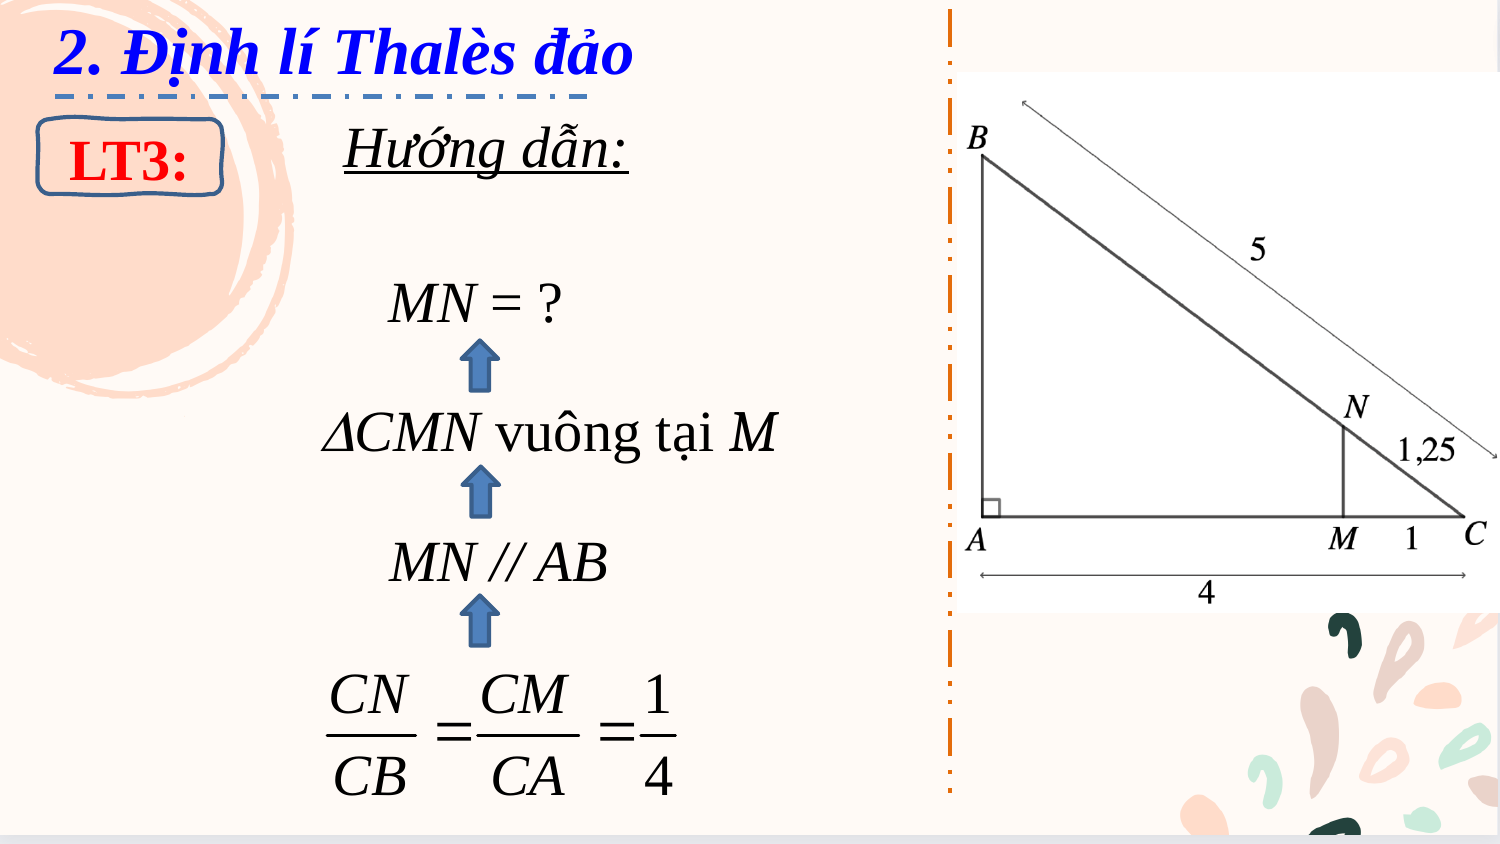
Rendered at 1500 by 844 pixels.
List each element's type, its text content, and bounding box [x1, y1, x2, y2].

text_box [459, 593, 501, 648]
text_box MN = ? [374, 256, 579, 342]
text_box [459, 338, 501, 393]
text_box LT3: [35, 114, 225, 198]
text_box MN // AB [374, 515, 623, 601]
text_box CMN vuông tại M [304, 385, 793, 471]
picture [0, 0, 1500, 844]
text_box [37, 0, 654, 97]
text_box Hướng dẫn: [329, 105, 644, 187]
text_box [322, 664, 682, 803]
text_box [460, 464, 502, 519]
